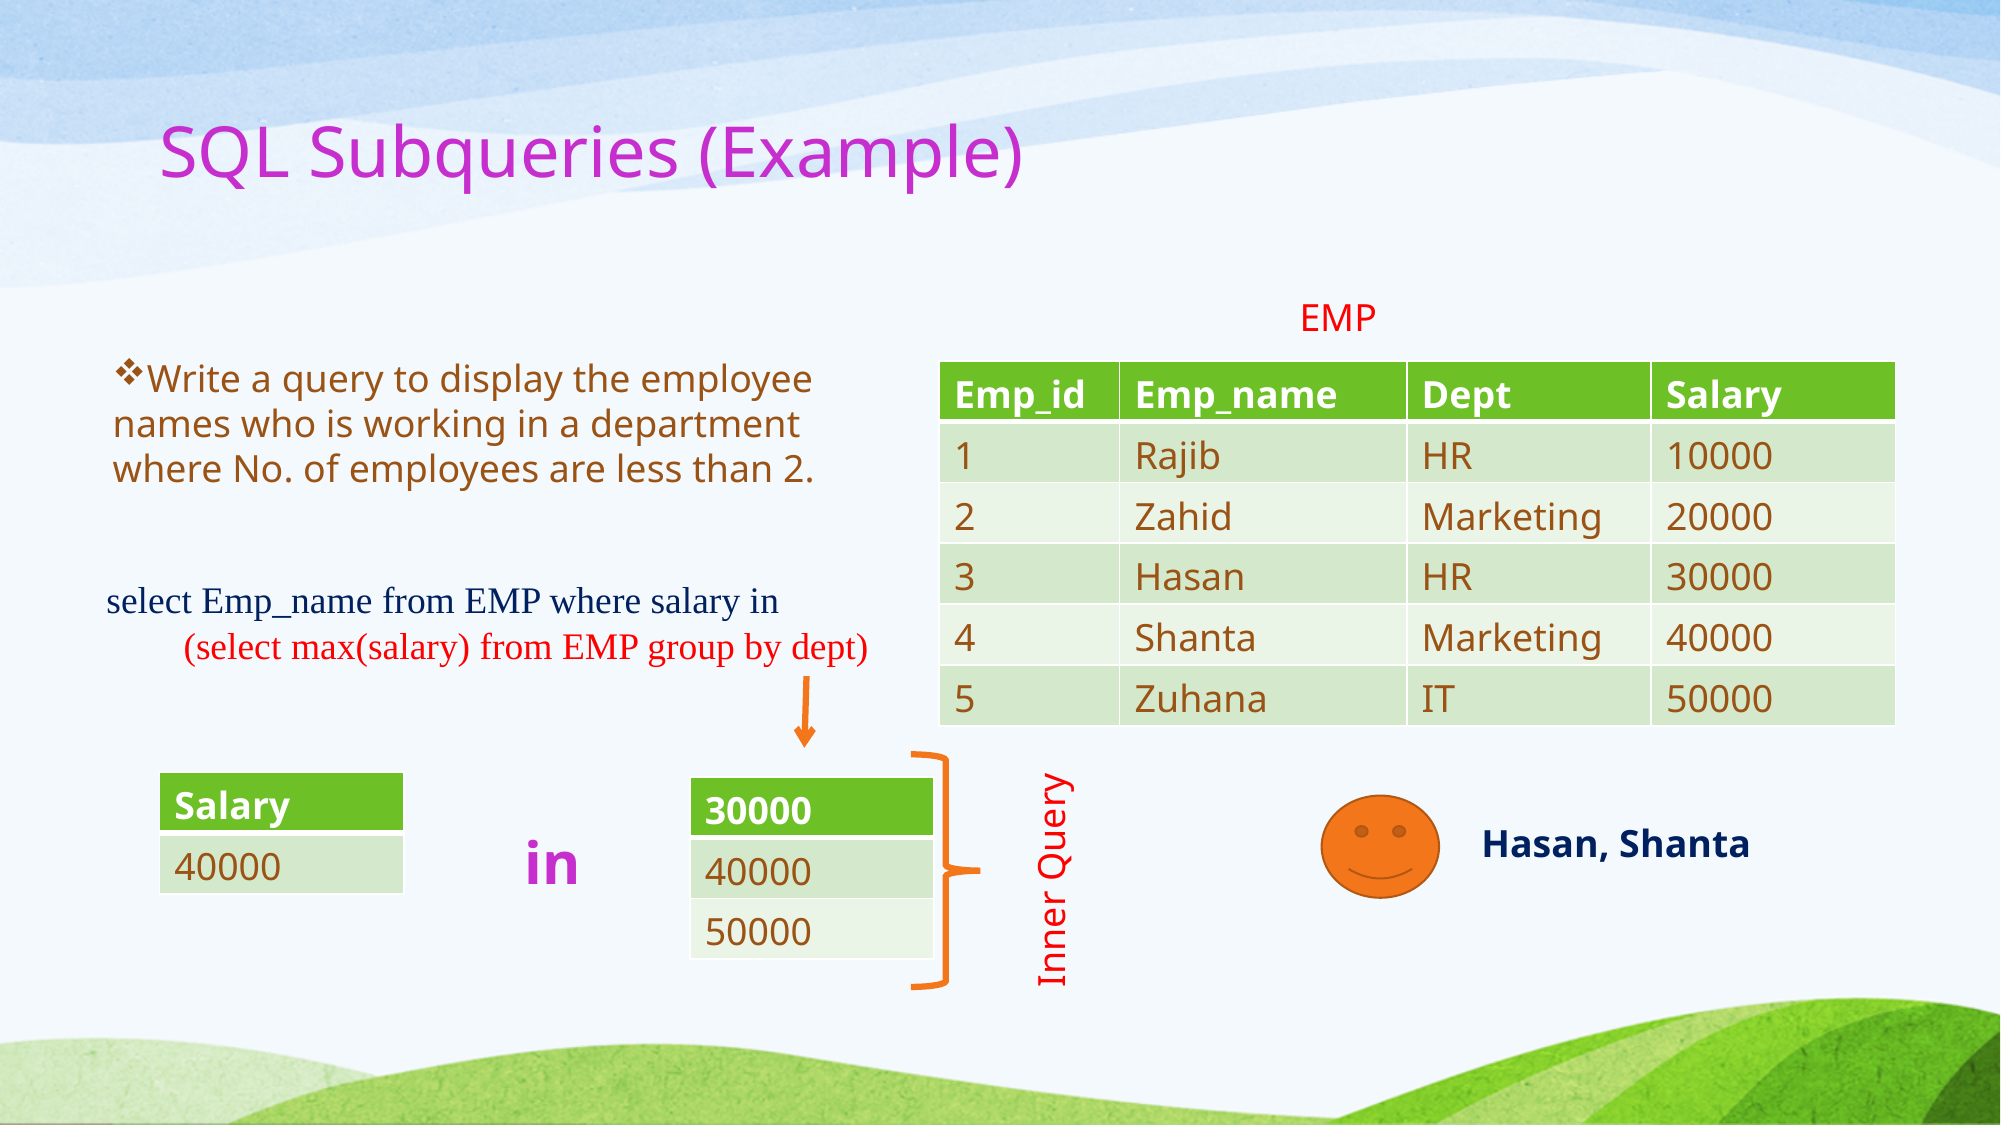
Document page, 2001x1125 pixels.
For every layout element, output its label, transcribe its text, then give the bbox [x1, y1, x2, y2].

table_cell Rajib [1120, 424, 1406, 482]
table_cell 2 [940, 483, 1119, 542]
text_box Write a query to display the employee names who is working in a department where No. of employees are less than 2. [97, 347, 919, 497]
table_cell HR [1408, 424, 1650, 482]
table_cell Shanta [1120, 605, 1406, 664]
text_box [769, 710, 842, 714]
picture [0, 0, 2001, 1125]
table_cell 50000 [1652, 666, 1895, 725]
table_cell Zuhana [1120, 666, 1406, 725]
table_cell Marketing [1408, 483, 1650, 542]
table_cell 20000 [1652, 483, 1895, 542]
table_cell 1 [940, 424, 1119, 482]
table_cell 40000 [691, 840, 910, 898]
text_box [1320, 794, 1441, 899]
text_box in [510, 819, 596, 904]
text_box Hasan, Shanta [1466, 812, 1767, 873]
table_cell 10000 [1652, 424, 1895, 482]
title SQL Subqueries (Example) [144, 108, 1509, 200]
table_cell Zahid [1120, 483, 1406, 542]
table_header Emp_name [1120, 362, 1406, 419]
table_cell IT [1408, 666, 1650, 725]
text_box Inner Query [1020, 758, 1080, 1002]
table_cell 30000 [1652, 544, 1895, 603]
text_box [910, 753, 981, 988]
table_cell 4 [940, 605, 1119, 664]
table_cell 3 [940, 544, 1119, 603]
table_cell 40000 [1652, 605, 1895, 664]
table_header Dept [1408, 362, 1650, 419]
table_cell 5 [940, 666, 1119, 725]
table_cell HR [1408, 544, 1650, 603]
table_cell 40000 [160, 836, 403, 893]
table_header Salary [160, 773, 403, 830]
table_cell Marketing [1408, 605, 1650, 664]
text_box select Emp_name from EMP where salary in [91, 569, 805, 629]
table_cell 50000 [691, 899, 910, 958]
text_box EMP [1284, 286, 1393, 347]
table_header Emp_id [940, 362, 1119, 419]
table_header 30000 [691, 778, 910, 835]
table_header Salary [1652, 362, 1895, 419]
table_cell Hasan [1120, 544, 1406, 603]
text_box (select max(salary) from EMP group by dept) [168, 614, 903, 675]
